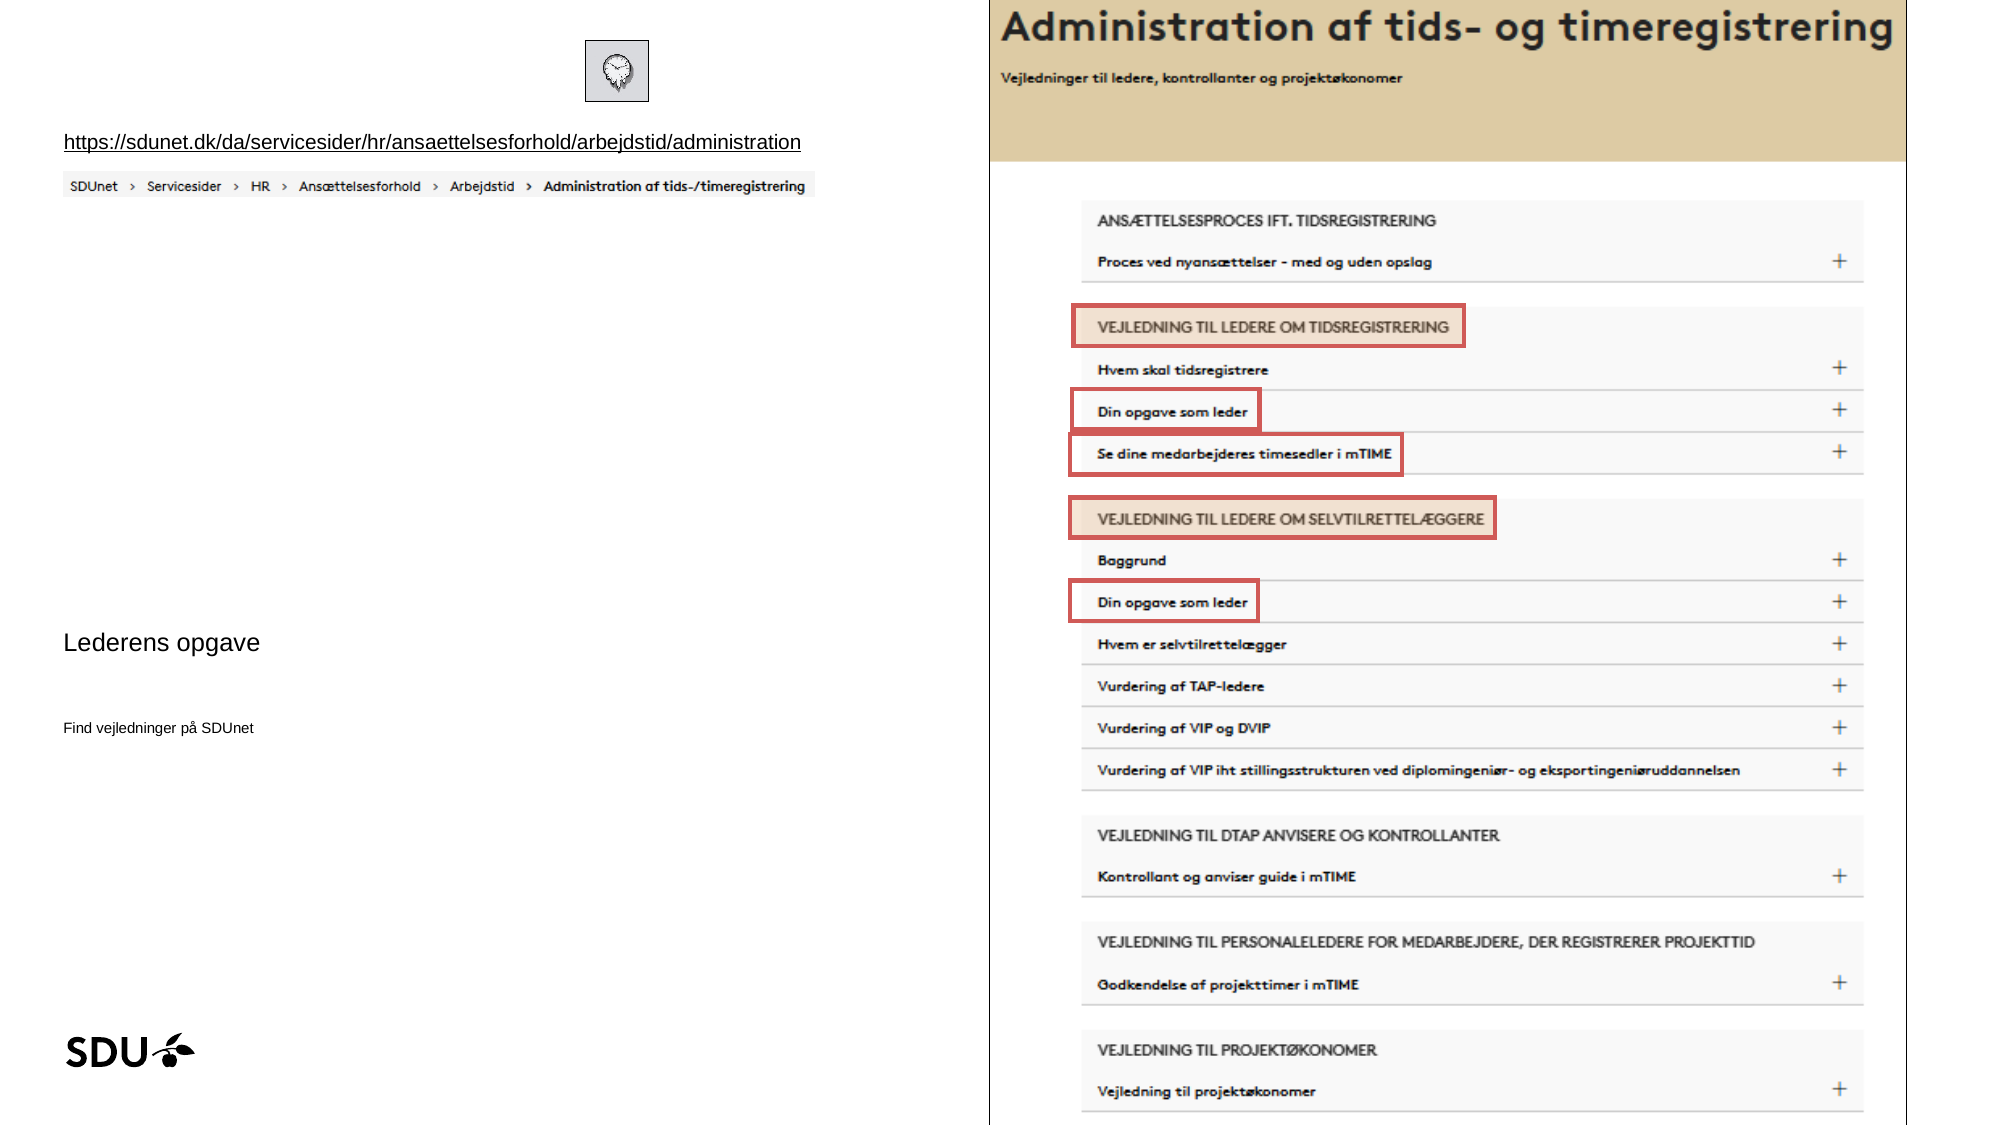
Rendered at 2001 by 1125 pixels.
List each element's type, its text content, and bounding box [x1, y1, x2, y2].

picture [63, 171, 815, 197]
picture [585, 40, 649, 102]
text_box https://sdunet.dk/da/servicesider/hr/ansaettelsesforhold/arbejdstid/administration [49, 121, 989, 162]
title Lederens opgave Find vejledninger på SDUnet [63, 622, 944, 859]
picture [990, 0, 1906, 1125]
